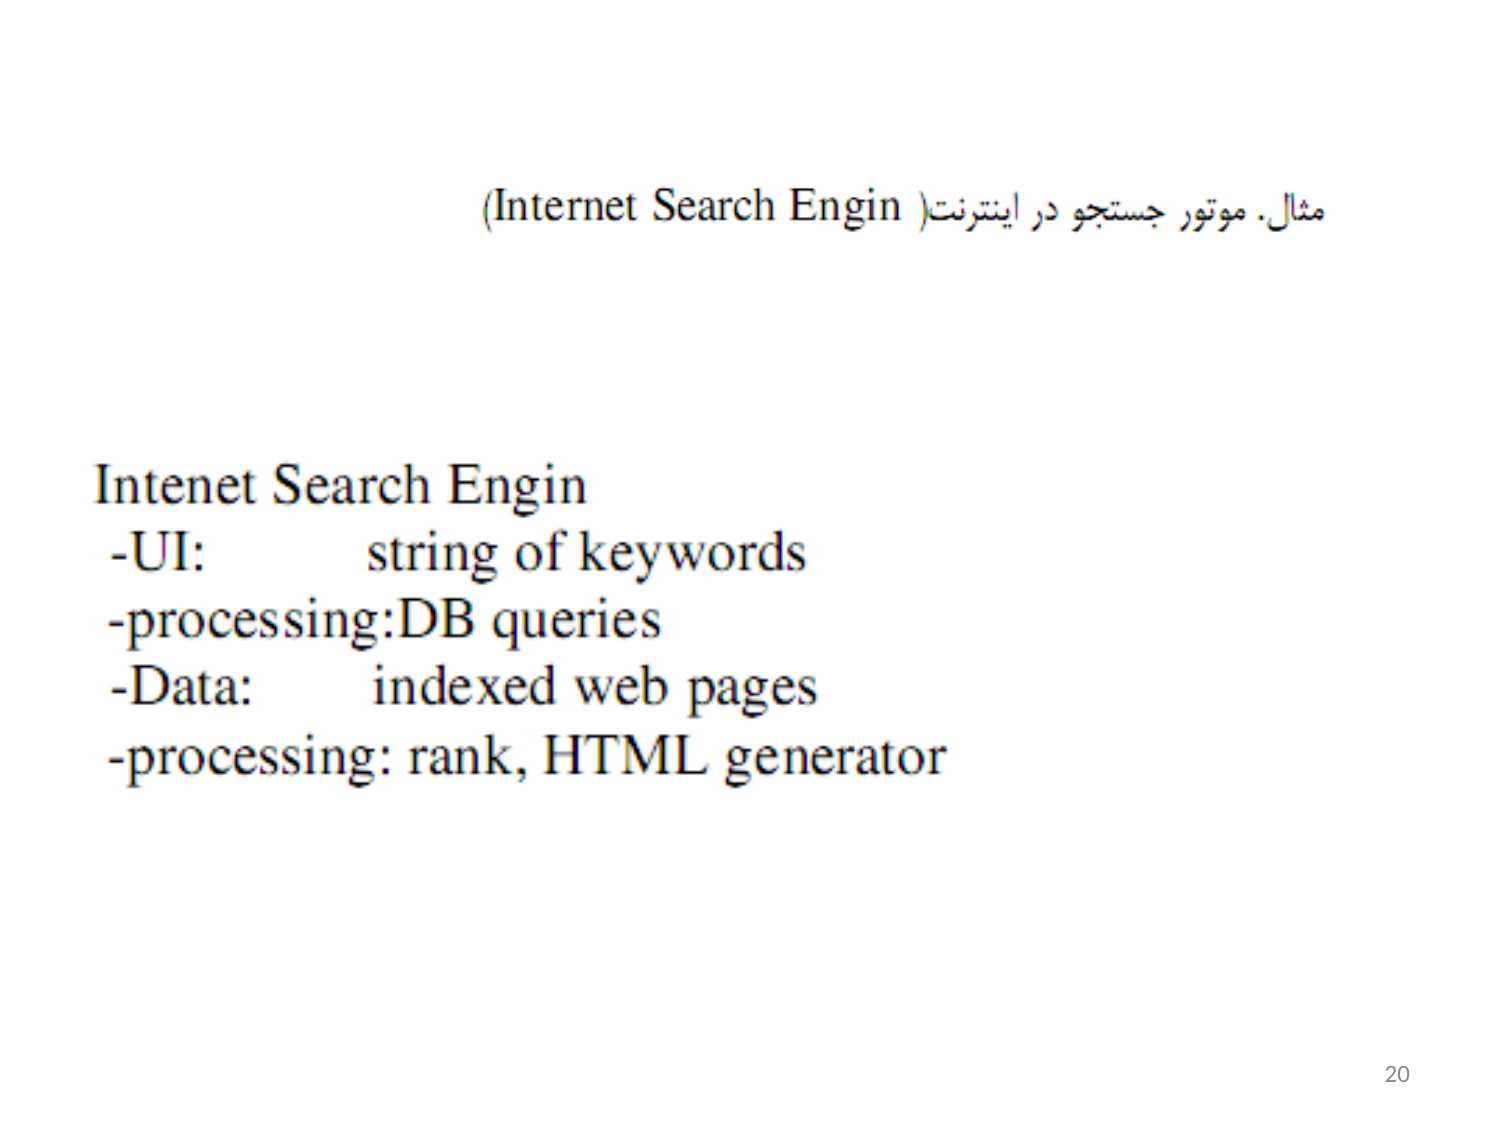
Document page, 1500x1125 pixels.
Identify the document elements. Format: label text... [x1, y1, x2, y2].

slide_number 20 [1074, 1042, 1425, 1103]
picture [0, 387, 993, 840]
picture [441, 162, 1335, 251]
